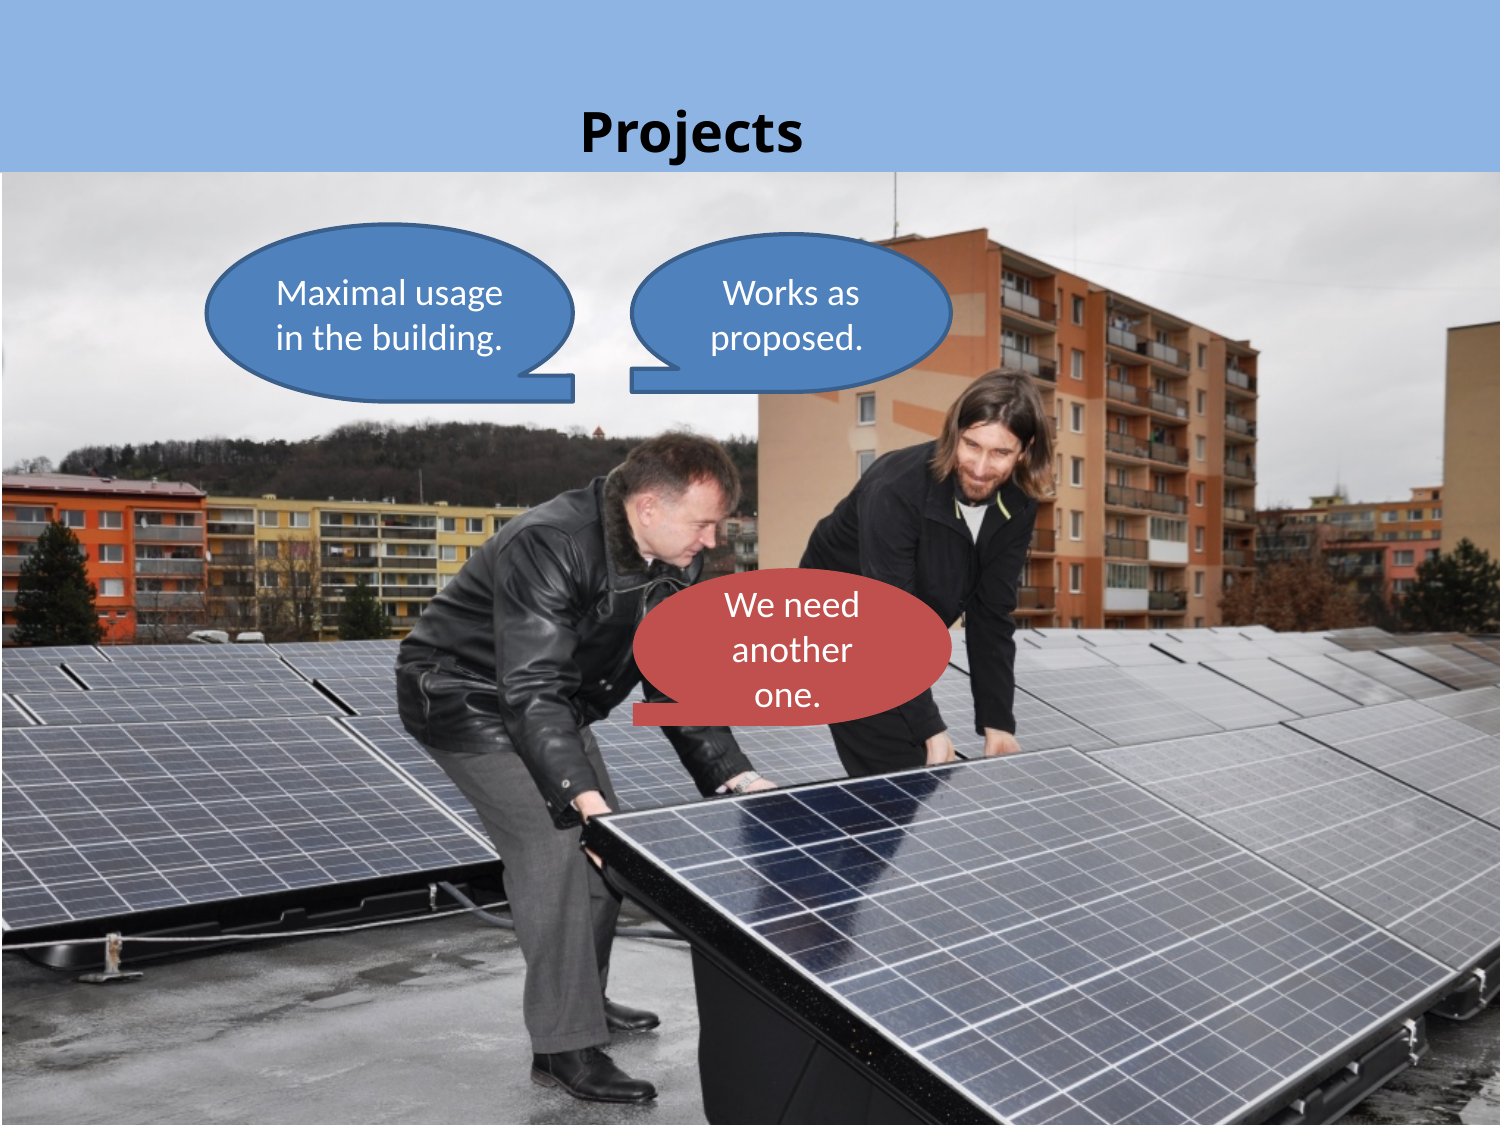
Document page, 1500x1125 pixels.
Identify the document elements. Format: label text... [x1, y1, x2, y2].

picture [1, 172, 1500, 1125]
text_box Projects [0, 0, 1500, 173]
